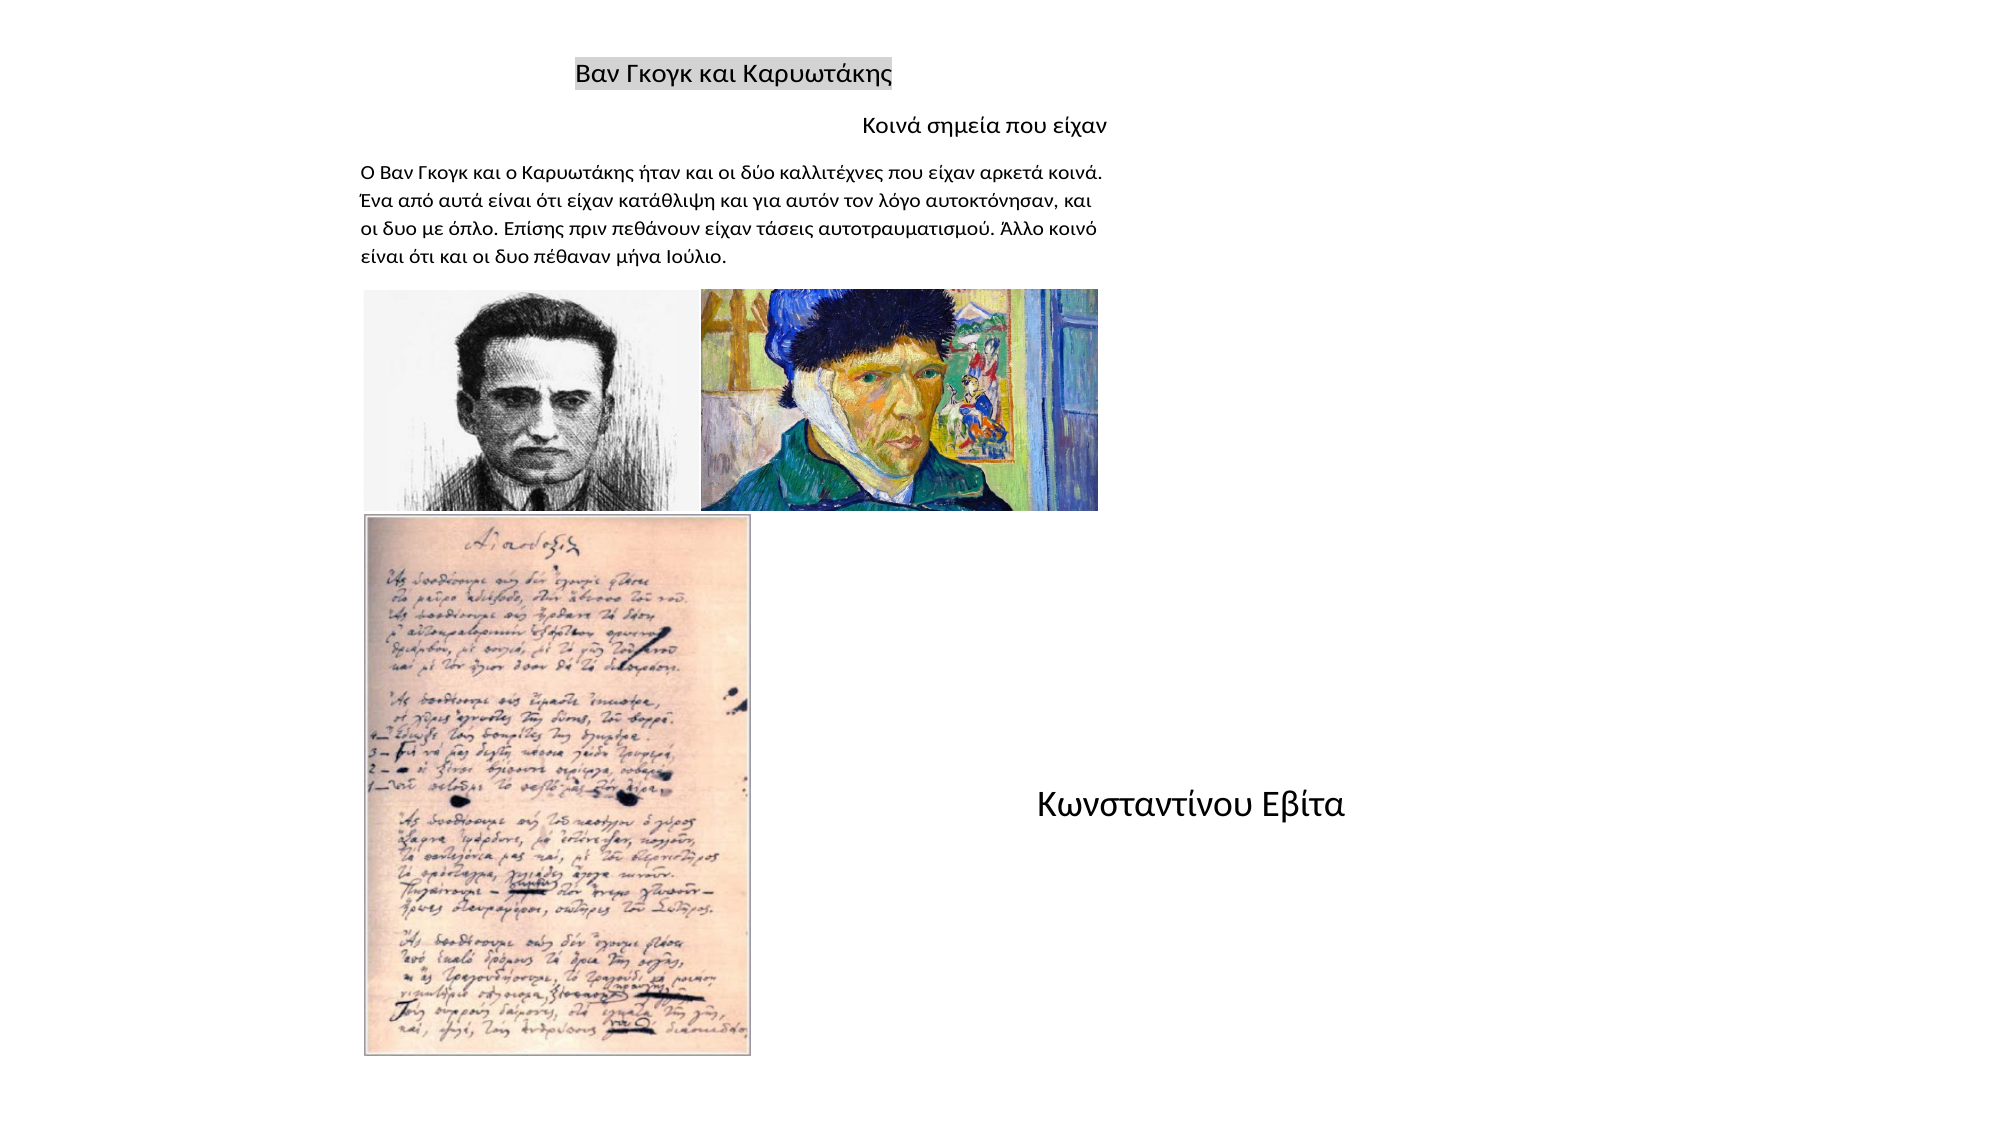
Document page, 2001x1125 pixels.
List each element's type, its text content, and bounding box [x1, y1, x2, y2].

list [358, 56, 1107, 1075]
text_box Κωνσταντίνου Εβίτα [1107, 771, 1361, 832]
